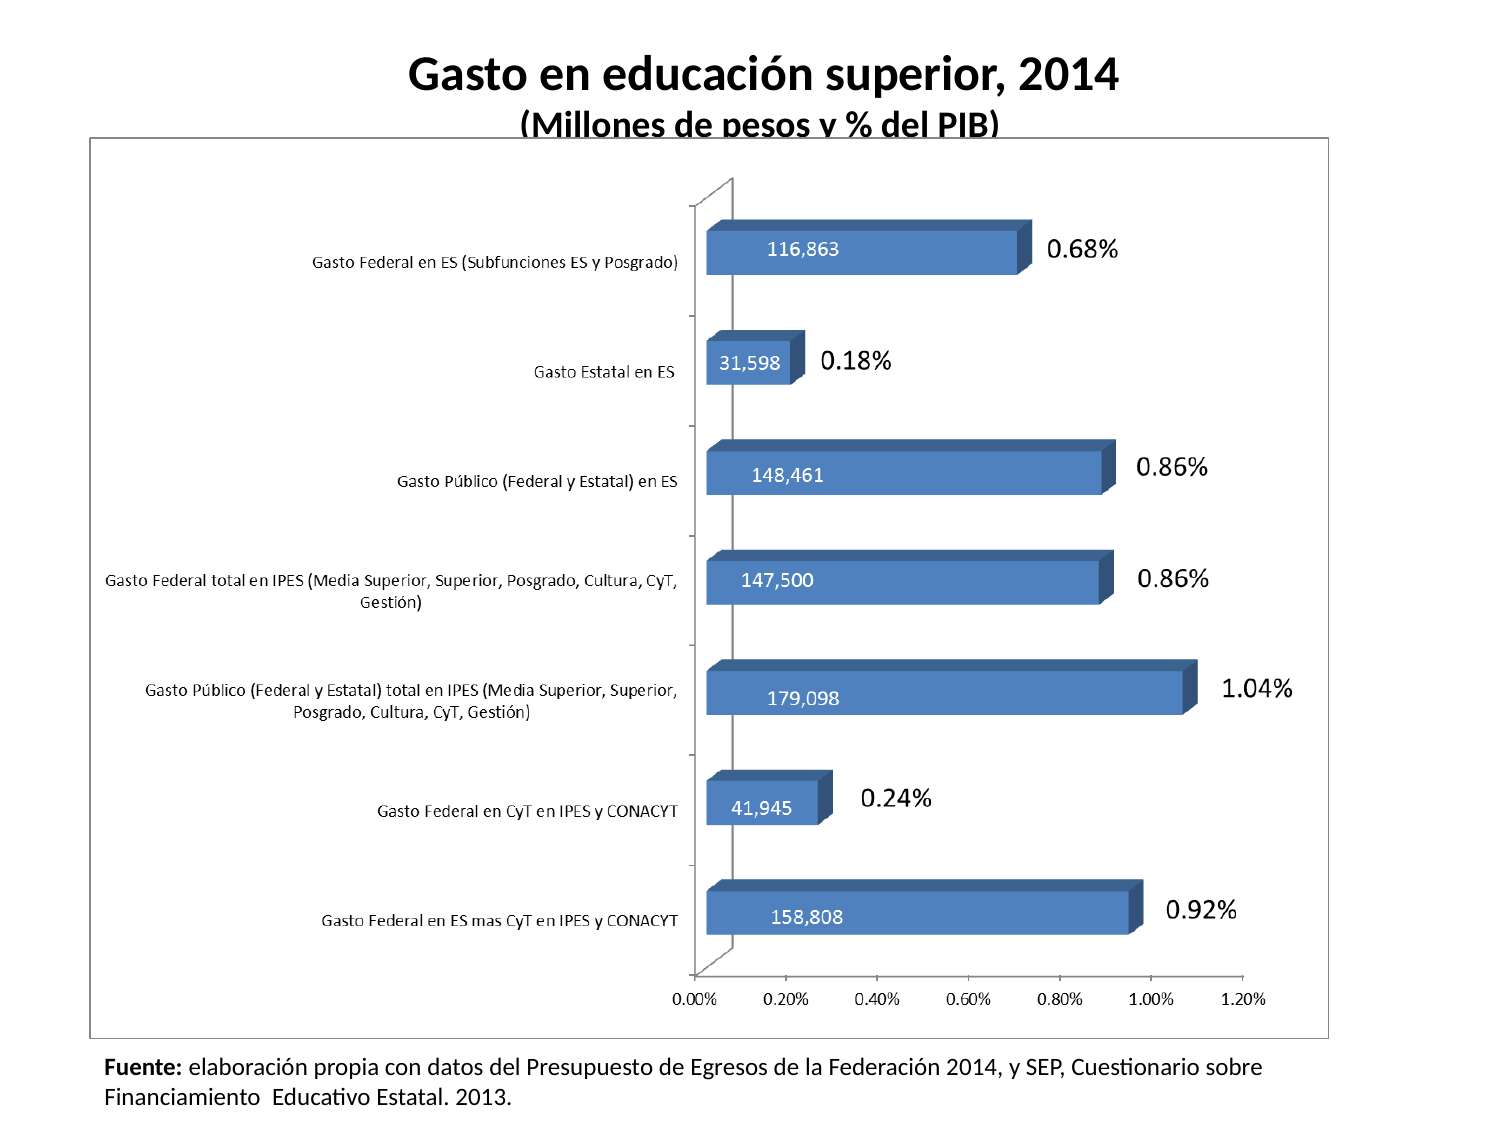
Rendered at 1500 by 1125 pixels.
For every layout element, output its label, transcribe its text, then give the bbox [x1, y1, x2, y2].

text_box Fuente: elaboración propia con datos del Presupuesto de Egresos de la Federación 2014, y SEP, Cuestionario sobre Financiamiento Educativo Estatal. 2013. [89, 1046, 1281, 1118]
title Gasto en educación superior, 2014 (Millones de pesos y % del PIB) [89, 29, 1440, 217]
picture [89, 137, 1329, 1039]
